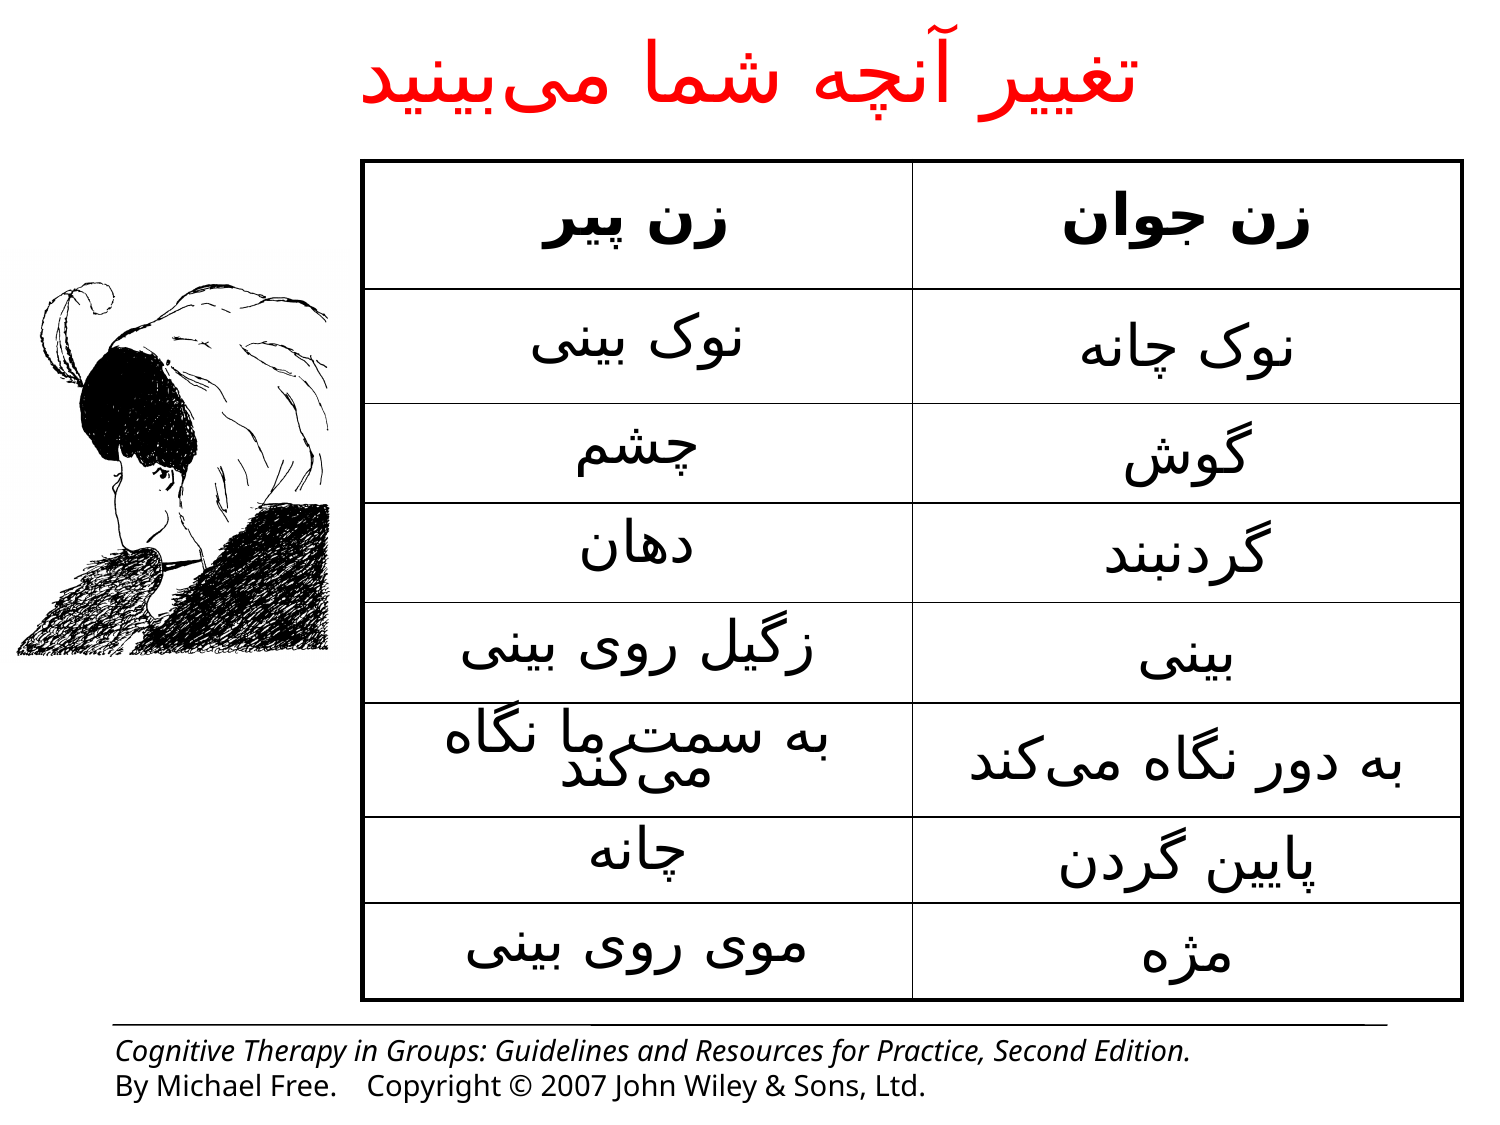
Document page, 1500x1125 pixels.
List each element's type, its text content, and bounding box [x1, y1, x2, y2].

table_cell پایین گردن [913, 818, 1460, 902]
table_cell زگیل روی بینی [365, 603, 912, 702]
table_header زن جوان [913, 163, 1460, 288]
table_header زن پیر [365, 163, 912, 288]
table_cell چانه [365, 818, 912, 902]
table_cell به دور نگاه می‌کند [913, 704, 1460, 816]
table_cell چشم [365, 404, 912, 502]
table_cell بینی [913, 603, 1460, 702]
table_cell دهان [365, 504, 912, 602]
table_cell نوک بینی [365, 290, 912, 403]
table_cell گوش [913, 404, 1460, 502]
table_cell مژه [913, 904, 1460, 998]
title تغییر آنچه شما می‌بینید [112, 0, 1388, 138]
table_cell نوک چانه [913, 290, 1460, 403]
table_cell موی روی بینی [365, 904, 912, 998]
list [0, 249, 351, 663]
table_cell گردنبند [913, 504, 1460, 602]
table_cell به سمت ما نگاه می‌کند [365, 704, 912, 816]
